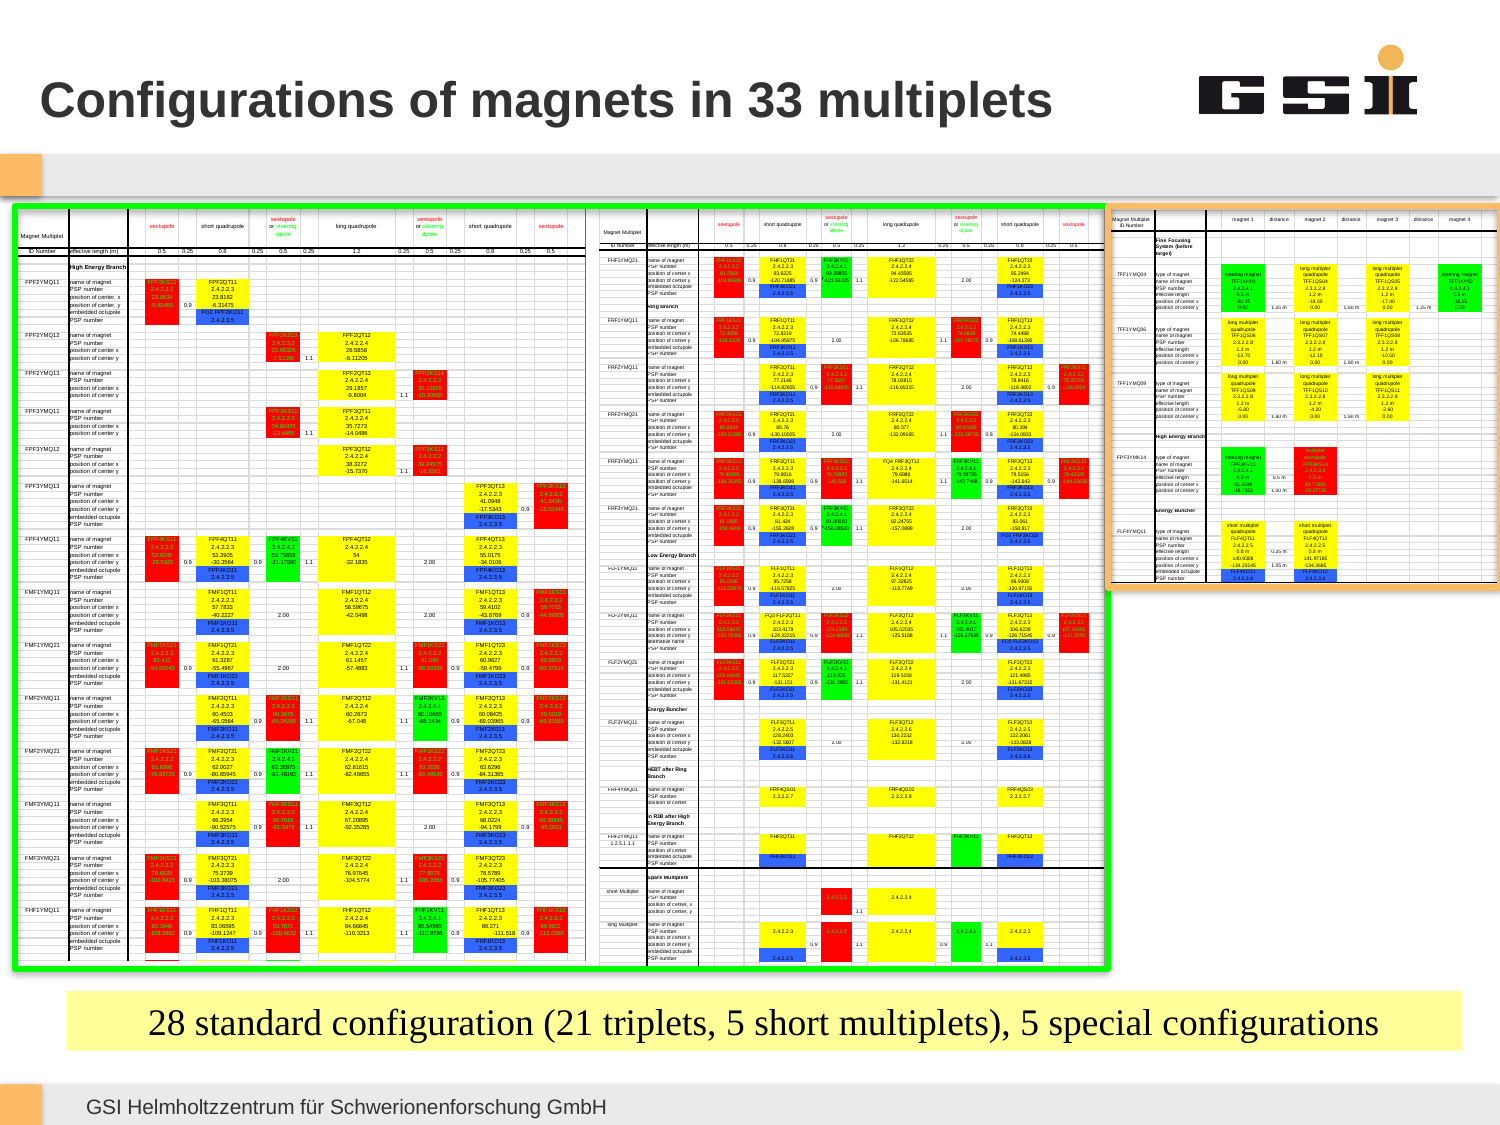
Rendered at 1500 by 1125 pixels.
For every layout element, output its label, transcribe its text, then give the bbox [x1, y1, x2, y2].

picture [14, 205, 587, 961]
picture [1208, 42, 1419, 117]
text_box Configurations of magnets in 33 multiplets [24, 41, 1208, 135]
text_box [580, 205, 597, 970]
text_box [1107, 205, 1500, 212]
text_box 28 standard configuration (21 triplets, 5 short multiplets), 5 special configurations [66, 991, 1463, 1051]
picture [598, 205, 1105, 970]
picture [1107, 209, 1498, 583]
